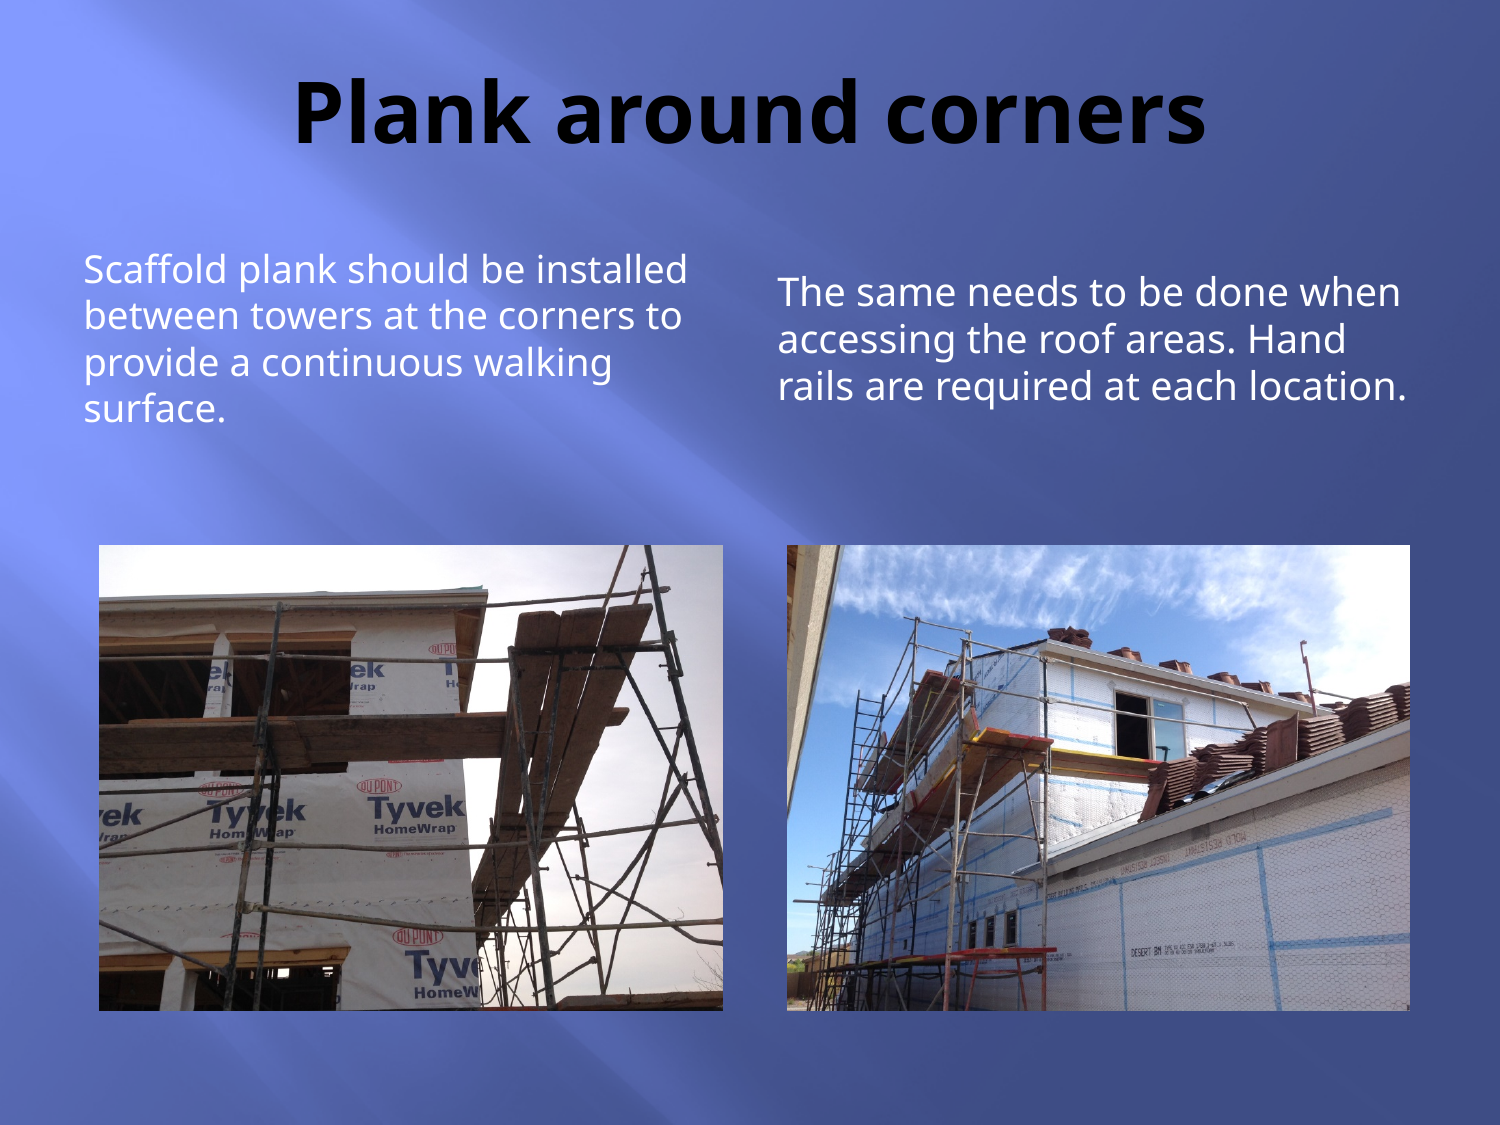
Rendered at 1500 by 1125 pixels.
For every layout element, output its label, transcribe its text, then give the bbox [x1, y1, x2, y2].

list The same needs to be done when accessing the roof areas. Hand rails are required at each location. [762, 237, 1426, 438]
title Plank around corners [75, 44, 1425, 175]
picture [787, 545, 1411, 1011]
picture [99, 545, 723, 1011]
list Scaffold plank should be installed between towers at the corners to provide a continuous walking surface. [68, 237, 732, 438]
